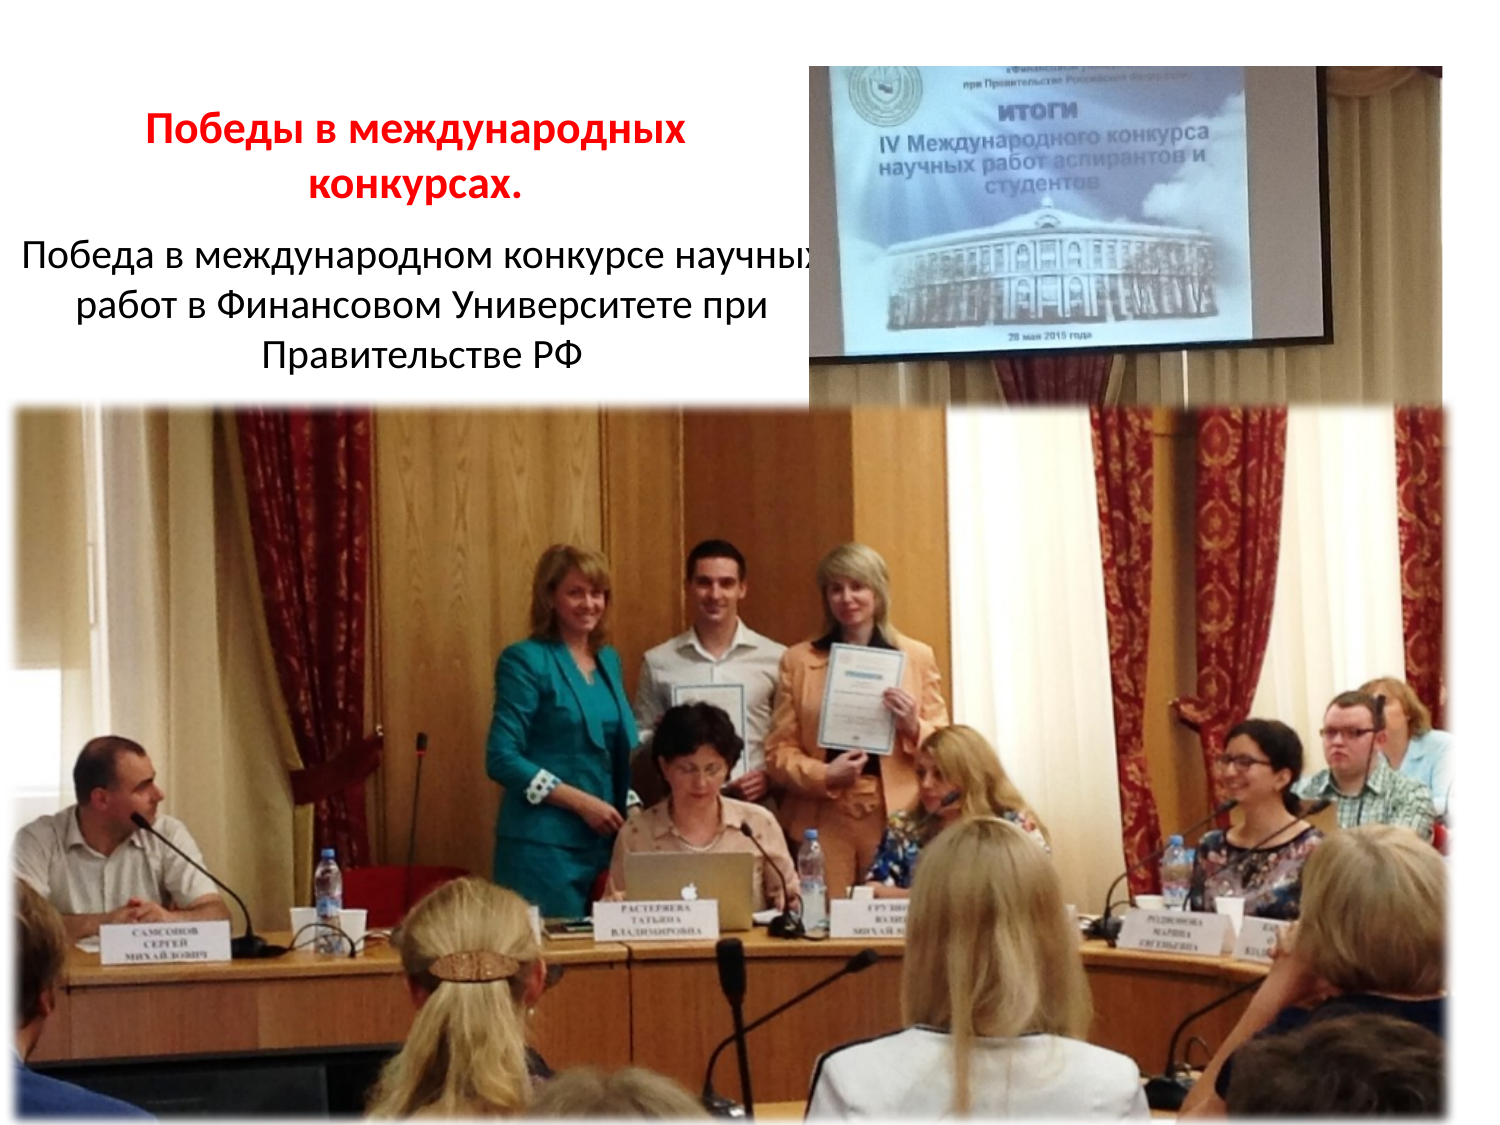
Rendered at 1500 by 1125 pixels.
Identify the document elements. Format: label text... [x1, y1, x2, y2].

text_box Победа в международном конкурсе научных работ в Финансовом Университете при Правительстве РФ [0, 219, 803, 385]
text_box Победы в международных конкурсах. [34, 89, 798, 215]
picture [5, 66, 1458, 1125]
